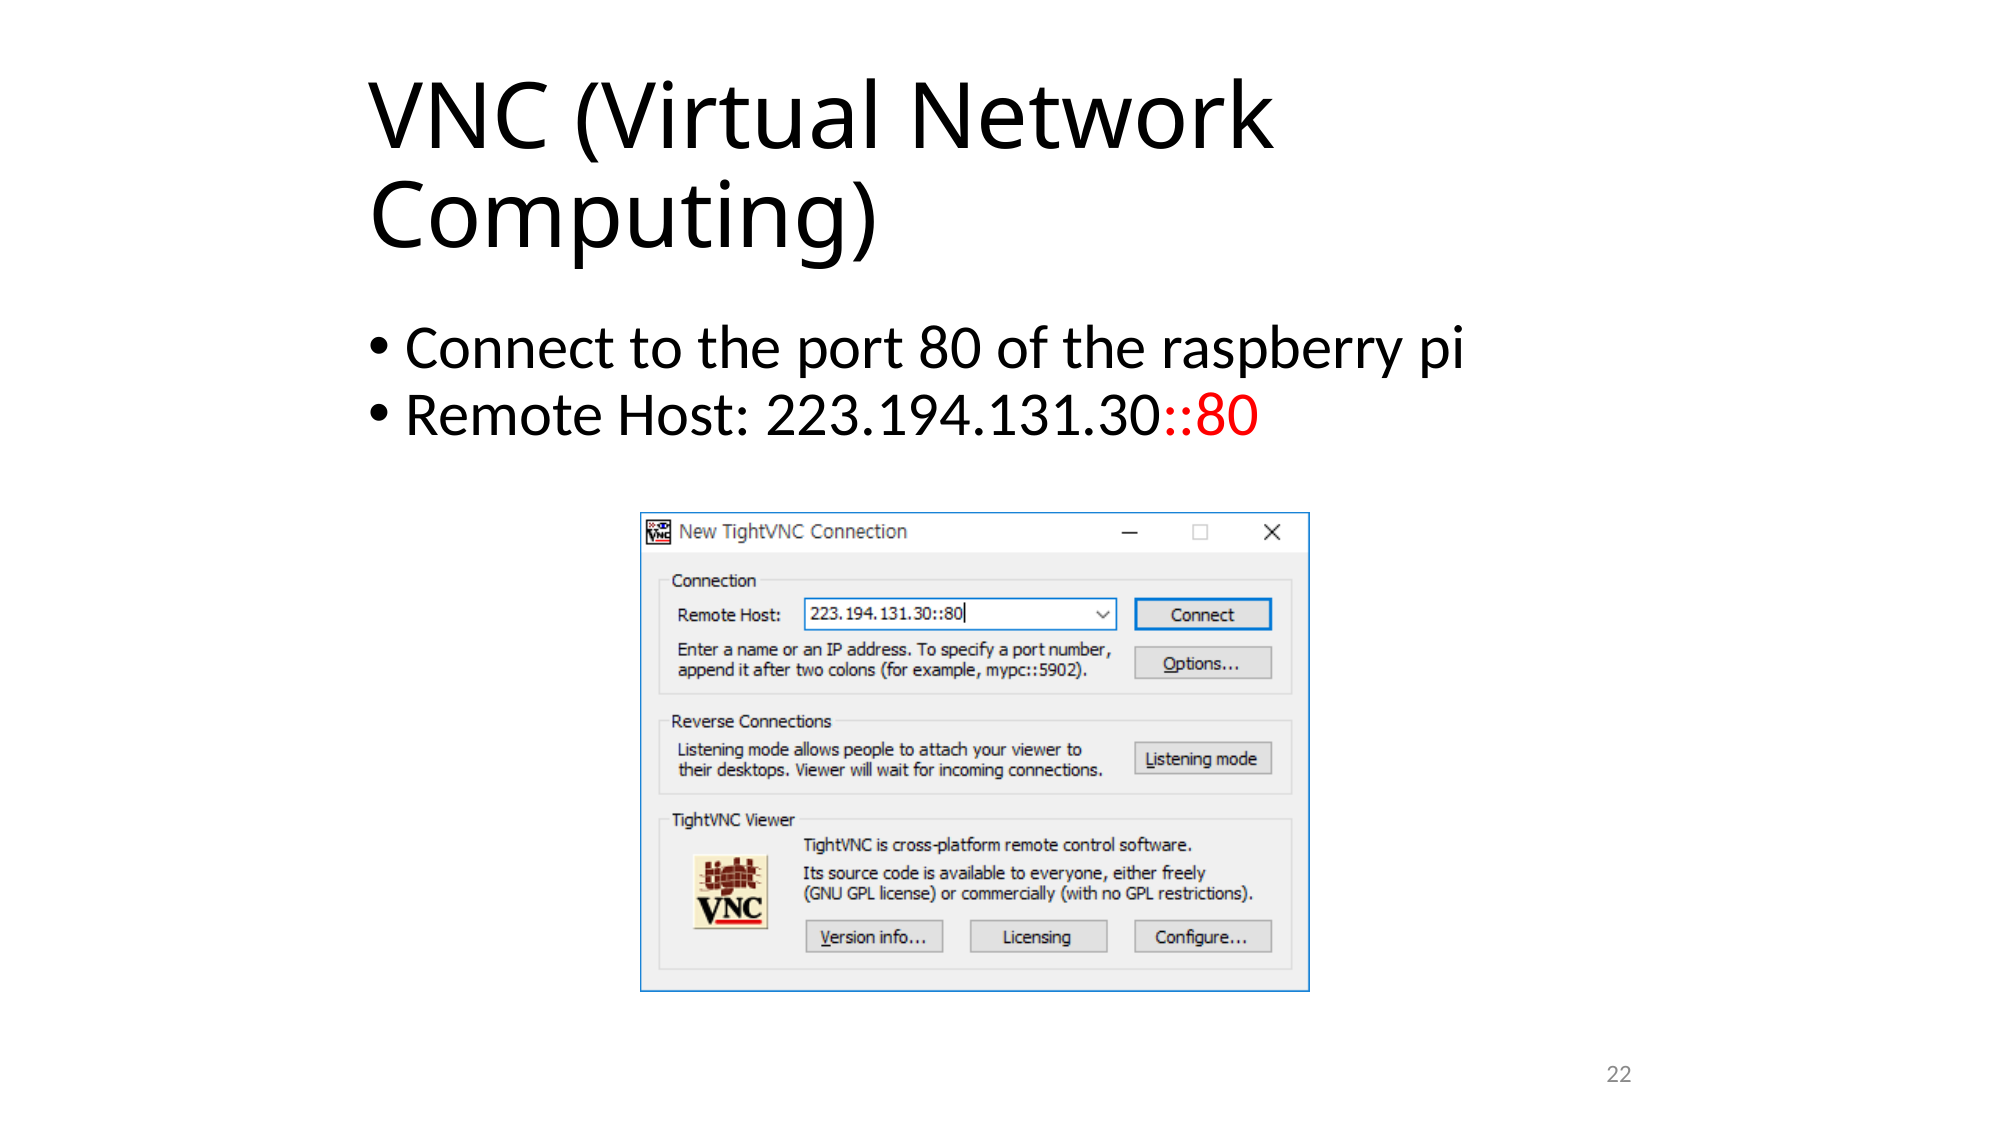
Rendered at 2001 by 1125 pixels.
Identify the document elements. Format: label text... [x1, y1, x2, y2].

title VNC (Virtual Network Computing) [353, 59, 1647, 278]
slide_number 22 [1309, 1042, 1647, 1103]
list Connect to the port 80 of the raspberry pi Remote Host: 223.194.131.30::80 [353, 299, 1647, 1014]
picture [640, 512, 1310, 992]
